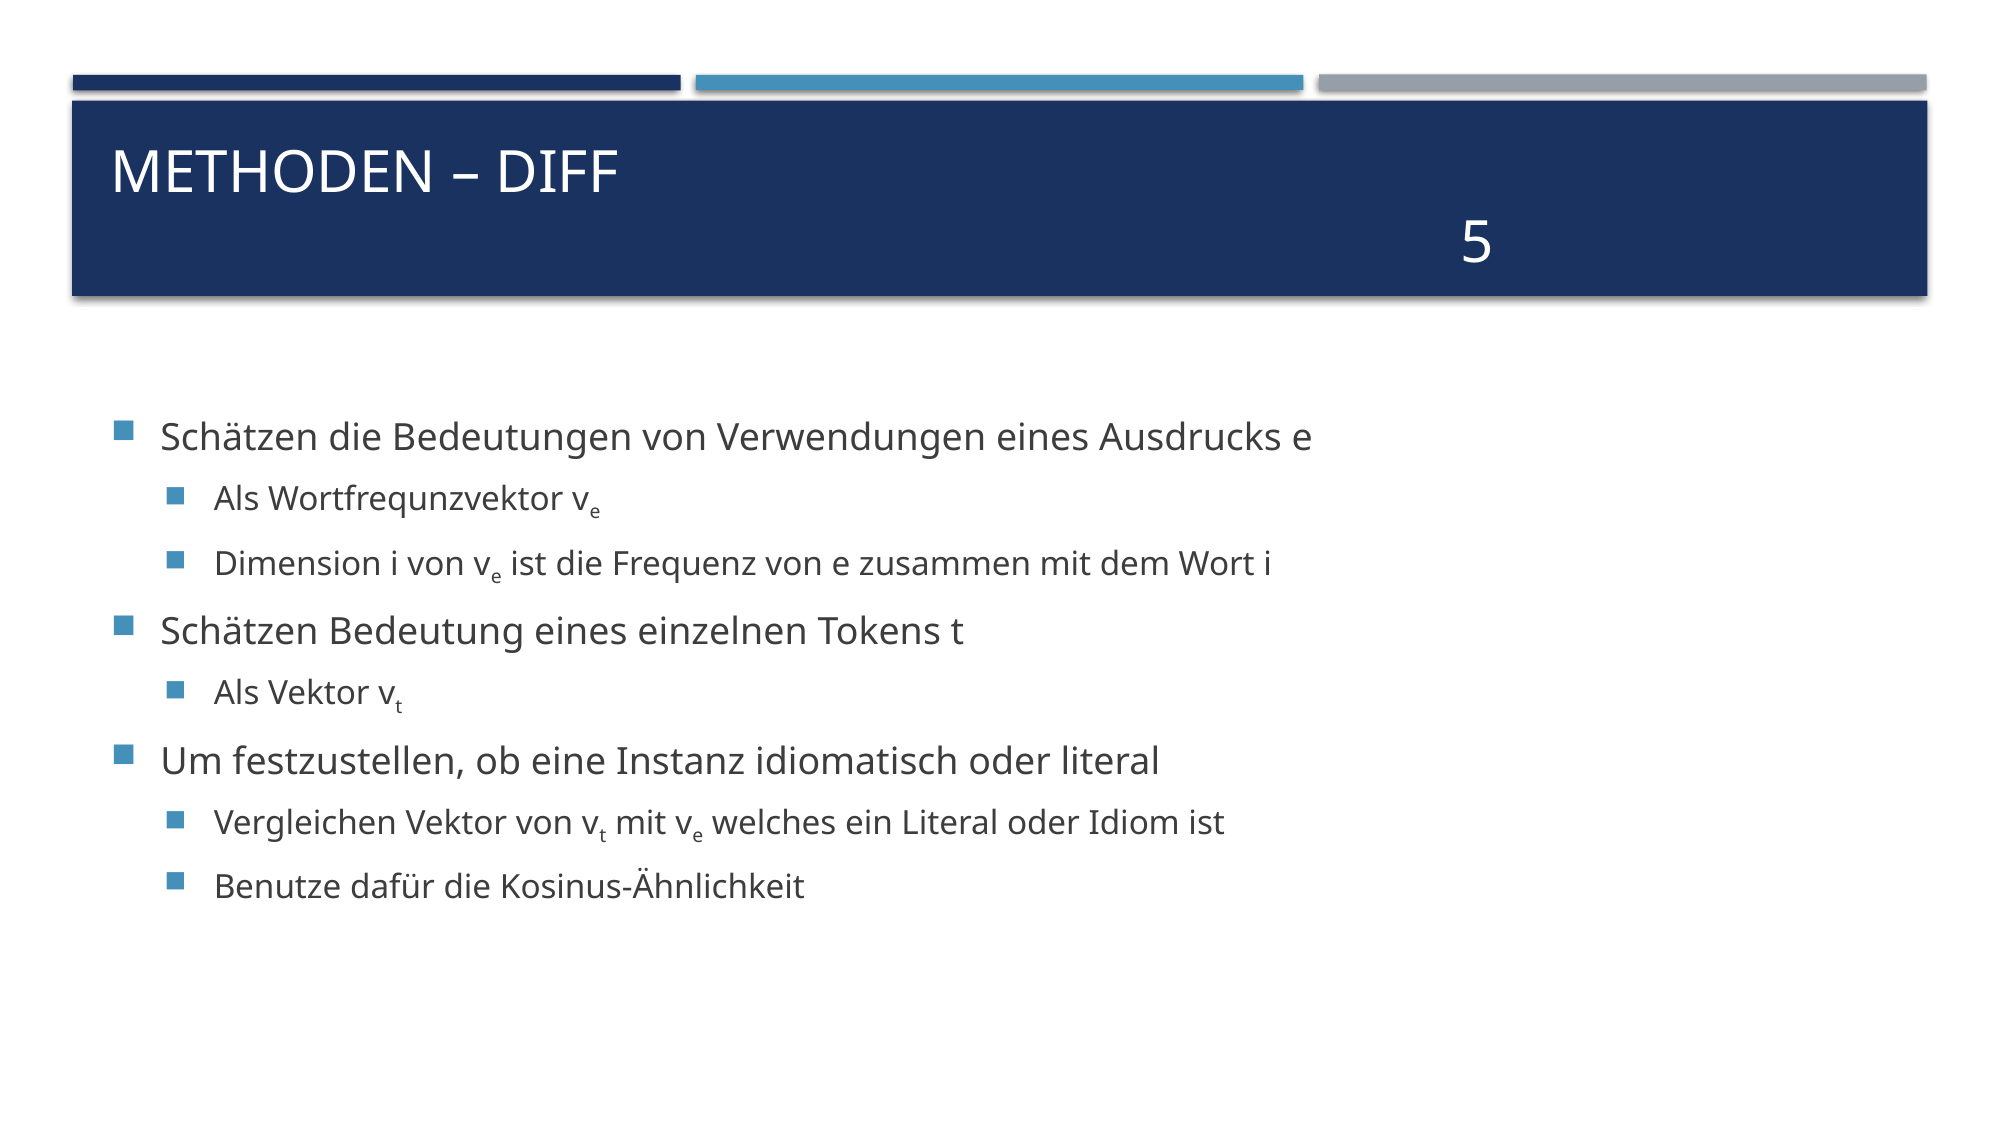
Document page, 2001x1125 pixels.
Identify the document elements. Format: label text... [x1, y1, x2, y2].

title Methoden – Diff 5 [95, 115, 1905, 282]
list Schätzen die Bedeutungen von Verwendungen eines Ausdrucks e Als Wortfrequnzvektor ve Dimension i von ve ist die Frequenz von e zusammen mit dem Wort i Schätzen Bedeutung eines einzelnen Tokens t Als Vektor vt Um festzustellen, ob eine Instanz idiomatisch oder literal Vergleichen Vektor von vt mit ve welches ein Literal oder Idiom ist Benutze dafür die Kosinus-Ähnlichkeit [95, 357, 1905, 962]
